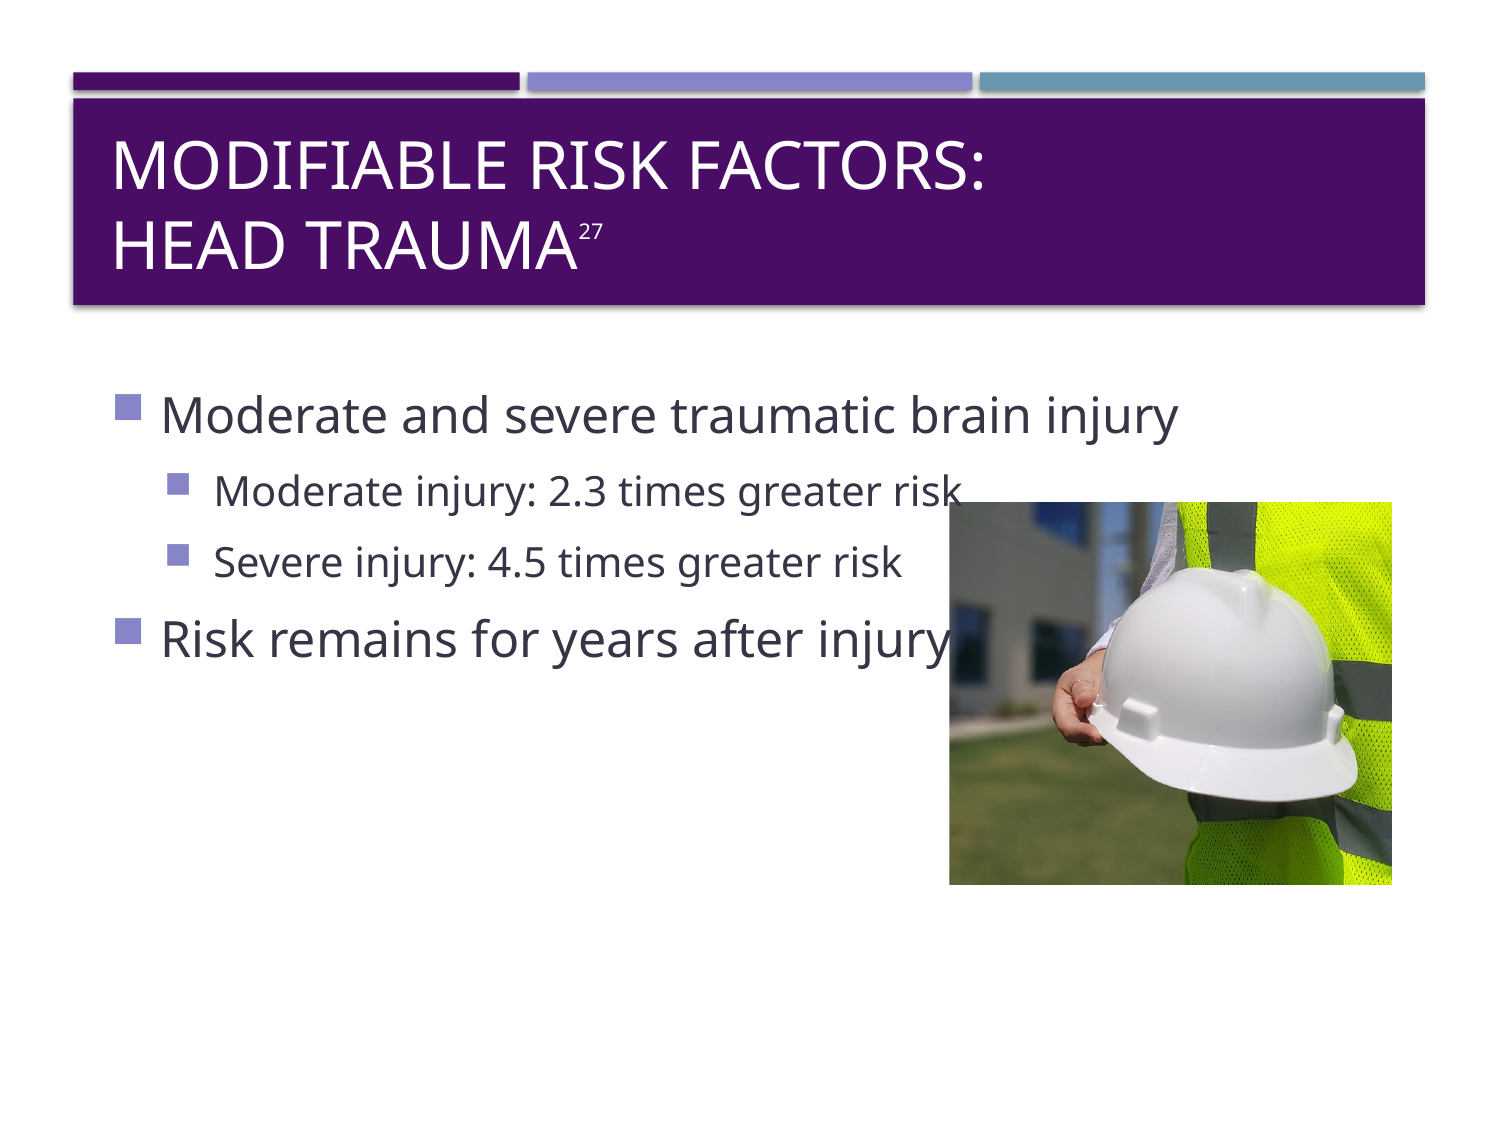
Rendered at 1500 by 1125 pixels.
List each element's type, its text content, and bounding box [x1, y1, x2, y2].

title Modifiable Risk Factors: Head Trauma27 [95, 112, 1406, 291]
list Moderate and severe traumatic brain injury Moderate injury: 2.3 times greater risk Severe injury: 4.5 times greater risk Risk remains for years after injury [95, 365, 1406, 962]
picture [948, 501, 1393, 886]
